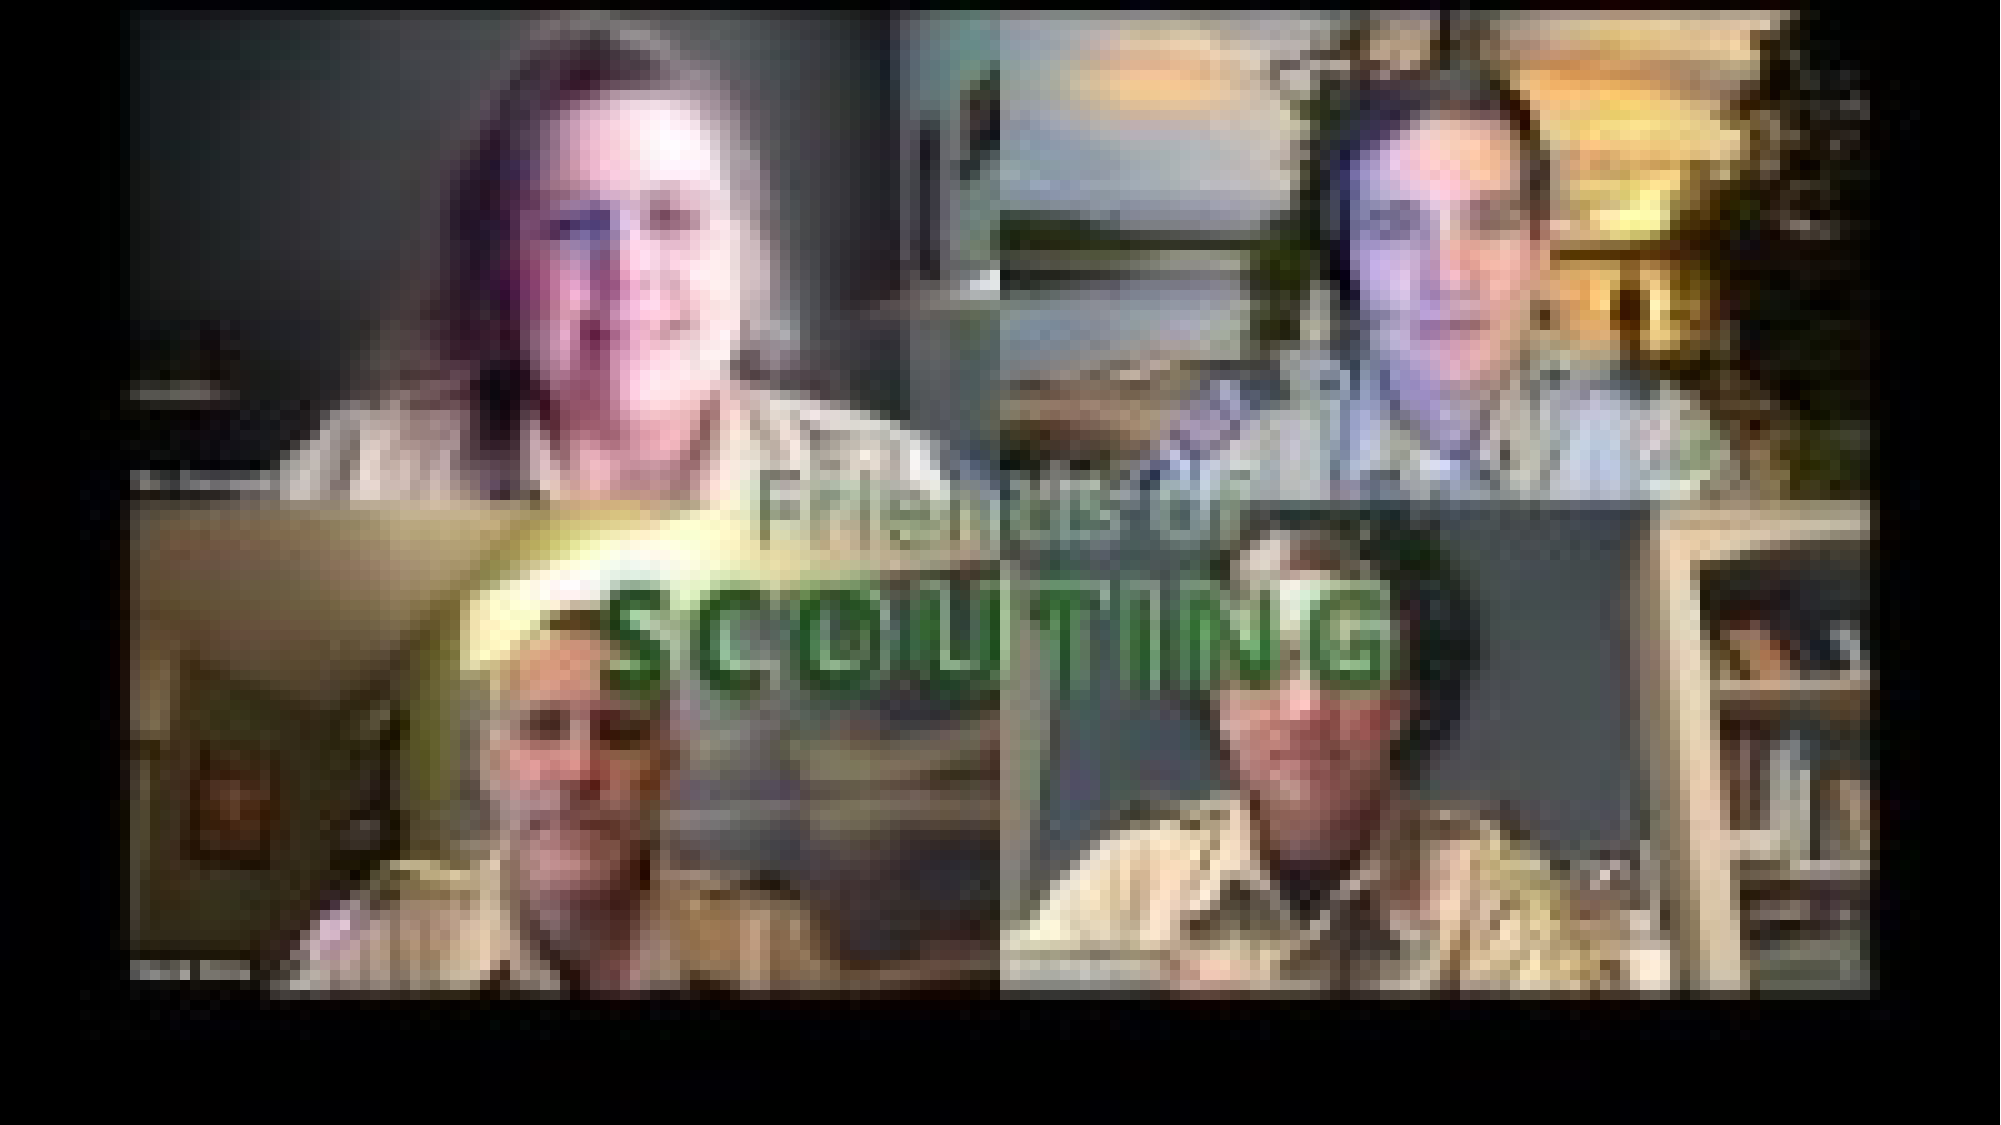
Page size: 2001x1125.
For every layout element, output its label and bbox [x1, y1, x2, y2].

text_box [0, 0, 2000, 1125]
